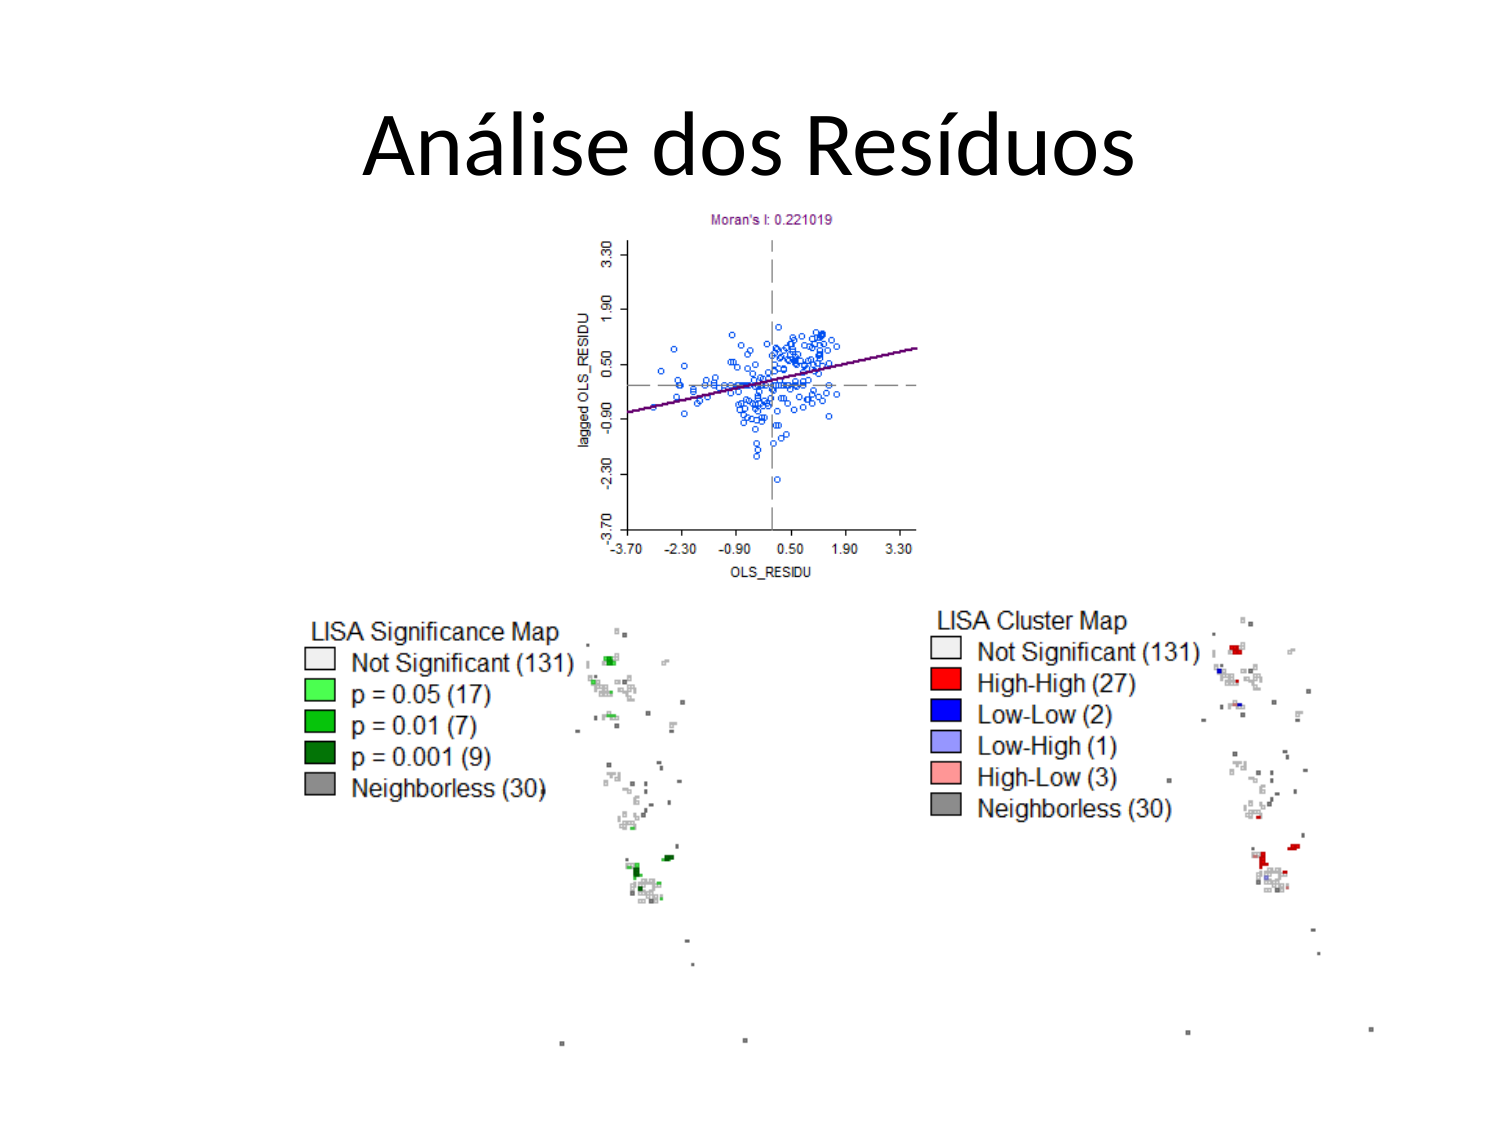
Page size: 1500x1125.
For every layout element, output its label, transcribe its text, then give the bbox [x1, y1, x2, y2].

picture [289, 597, 776, 1077]
title Análise dos Resíduos [75, 45, 1425, 233]
picture [525, 207, 1402, 1065]
